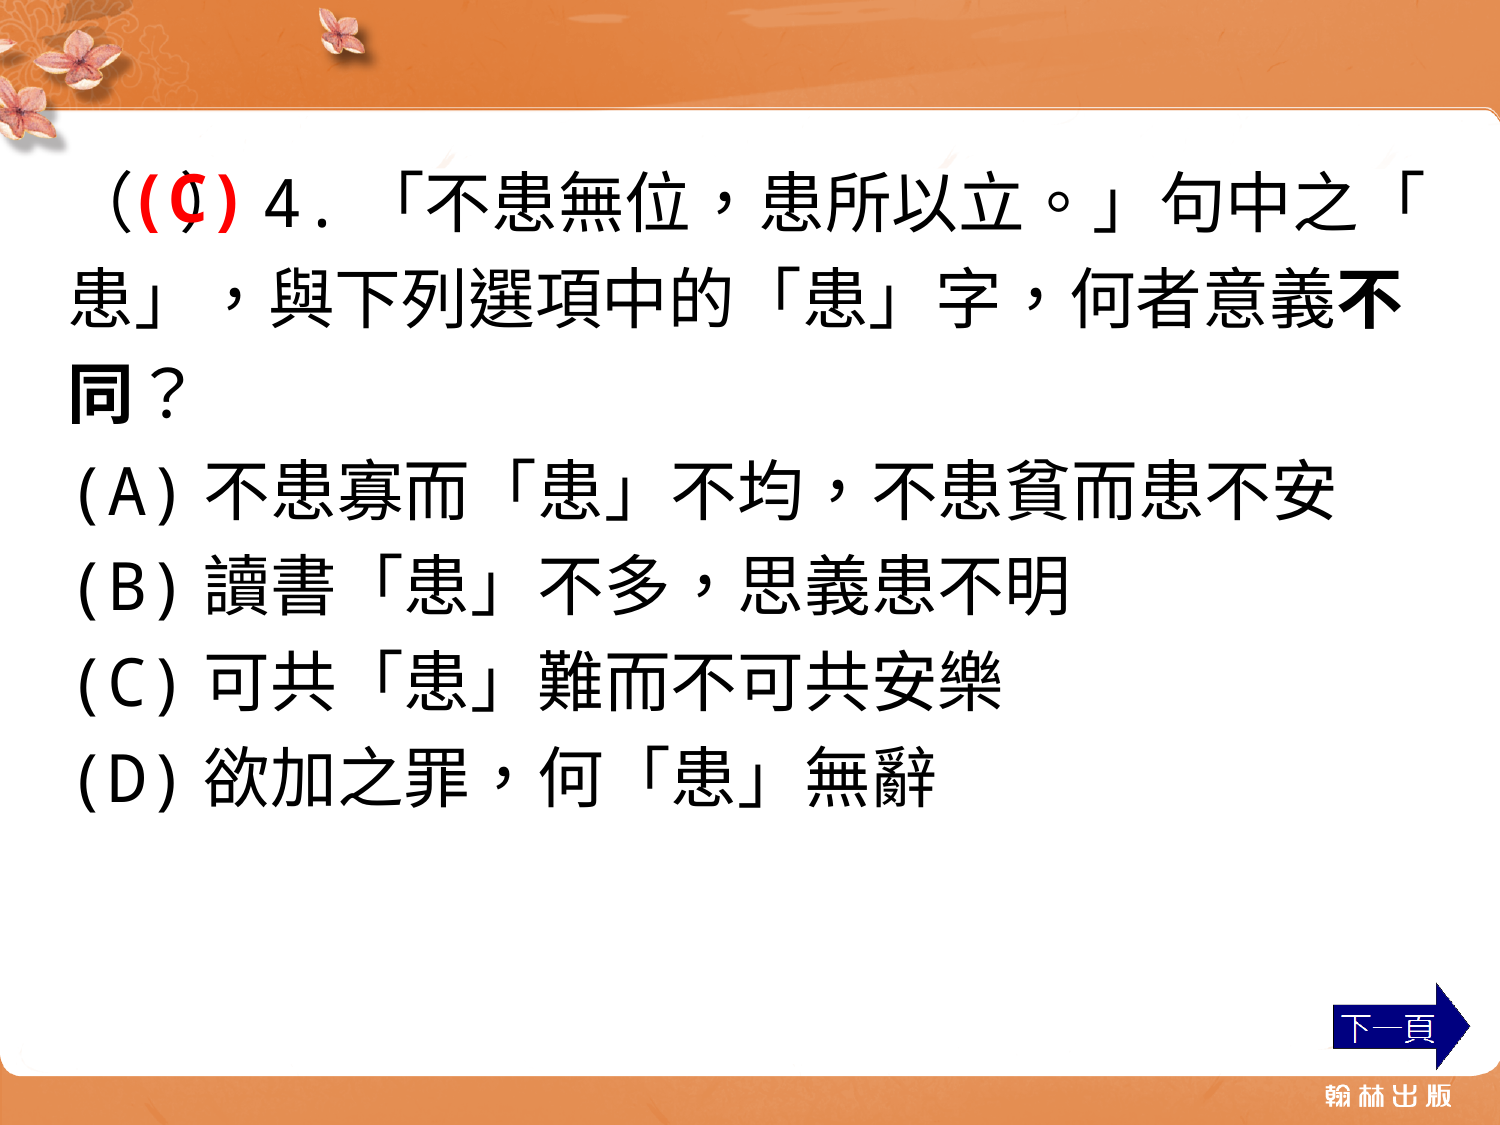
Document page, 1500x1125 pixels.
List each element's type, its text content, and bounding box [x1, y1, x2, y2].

picture [0, 0, 1500, 1125]
text_box （ ）4.「不患無位，患所以立。」句中之「 患」，與下列選項中的「患」字，何者意義不同？ (A)不患寡而「患」不均，不患貧而患不安 (B)讀書「患」不多，思義患不明 (C)可共「患」難而不可共安樂 (D)欲加之罪，何「患」無辭 [53, 137, 1471, 824]
text_box (C) [114, 148, 264, 244]
